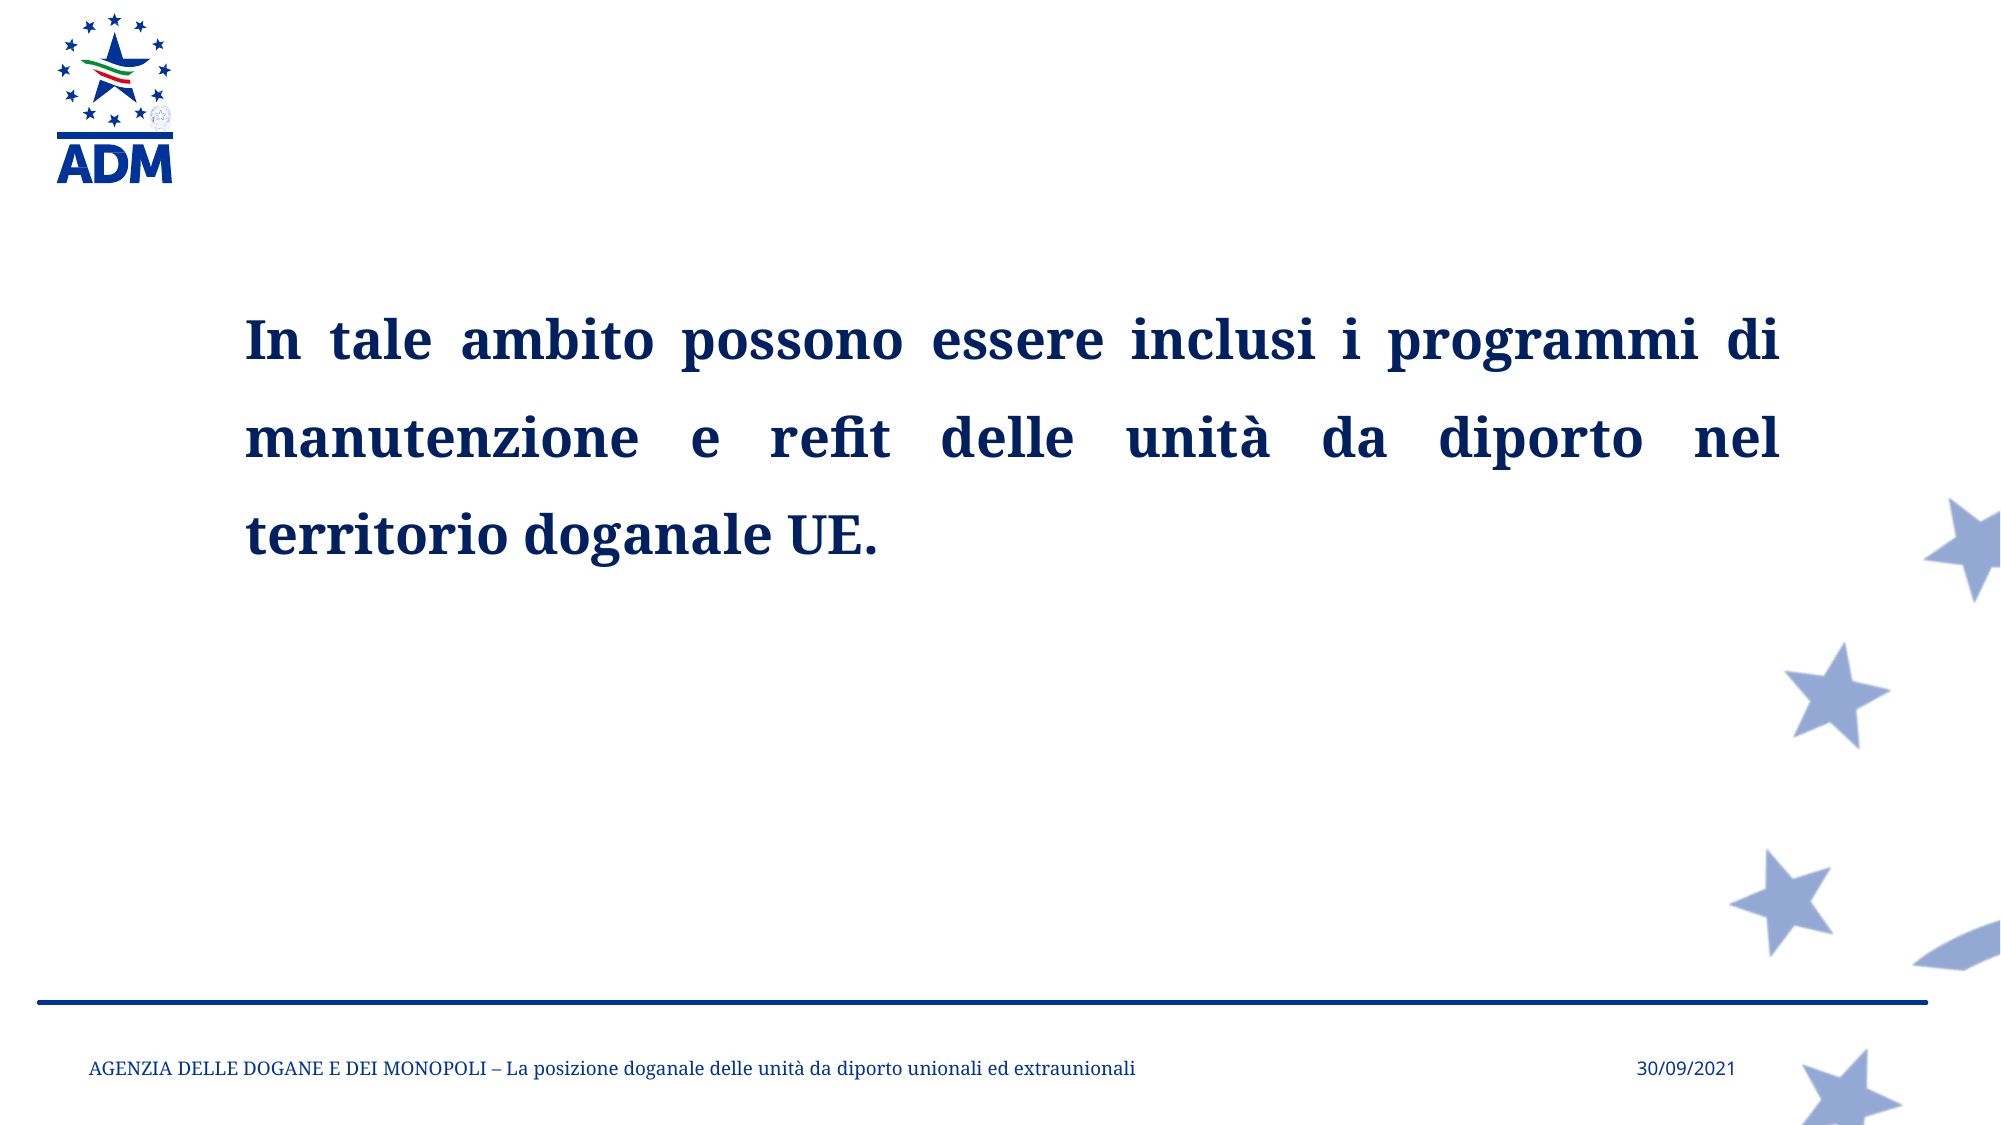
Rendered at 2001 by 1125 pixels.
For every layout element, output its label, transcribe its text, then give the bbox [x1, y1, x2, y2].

picture [1502, 425, 2001, 1125]
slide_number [1531, 1026, 1752, 1087]
footer AGENZIA DELLE DOGANE E DEI MONOPOLI – La posizione doganale delle unità da diporto unionali ed extraunionali [74, 1026, 1493, 1087]
text_box In tale ambito possono essere inclusi i programmi di manutenzione e refit delle unità da diporto nel territorio doganale UE. [230, 200, 1798, 573]
picture [80, 21, 172, 131]
